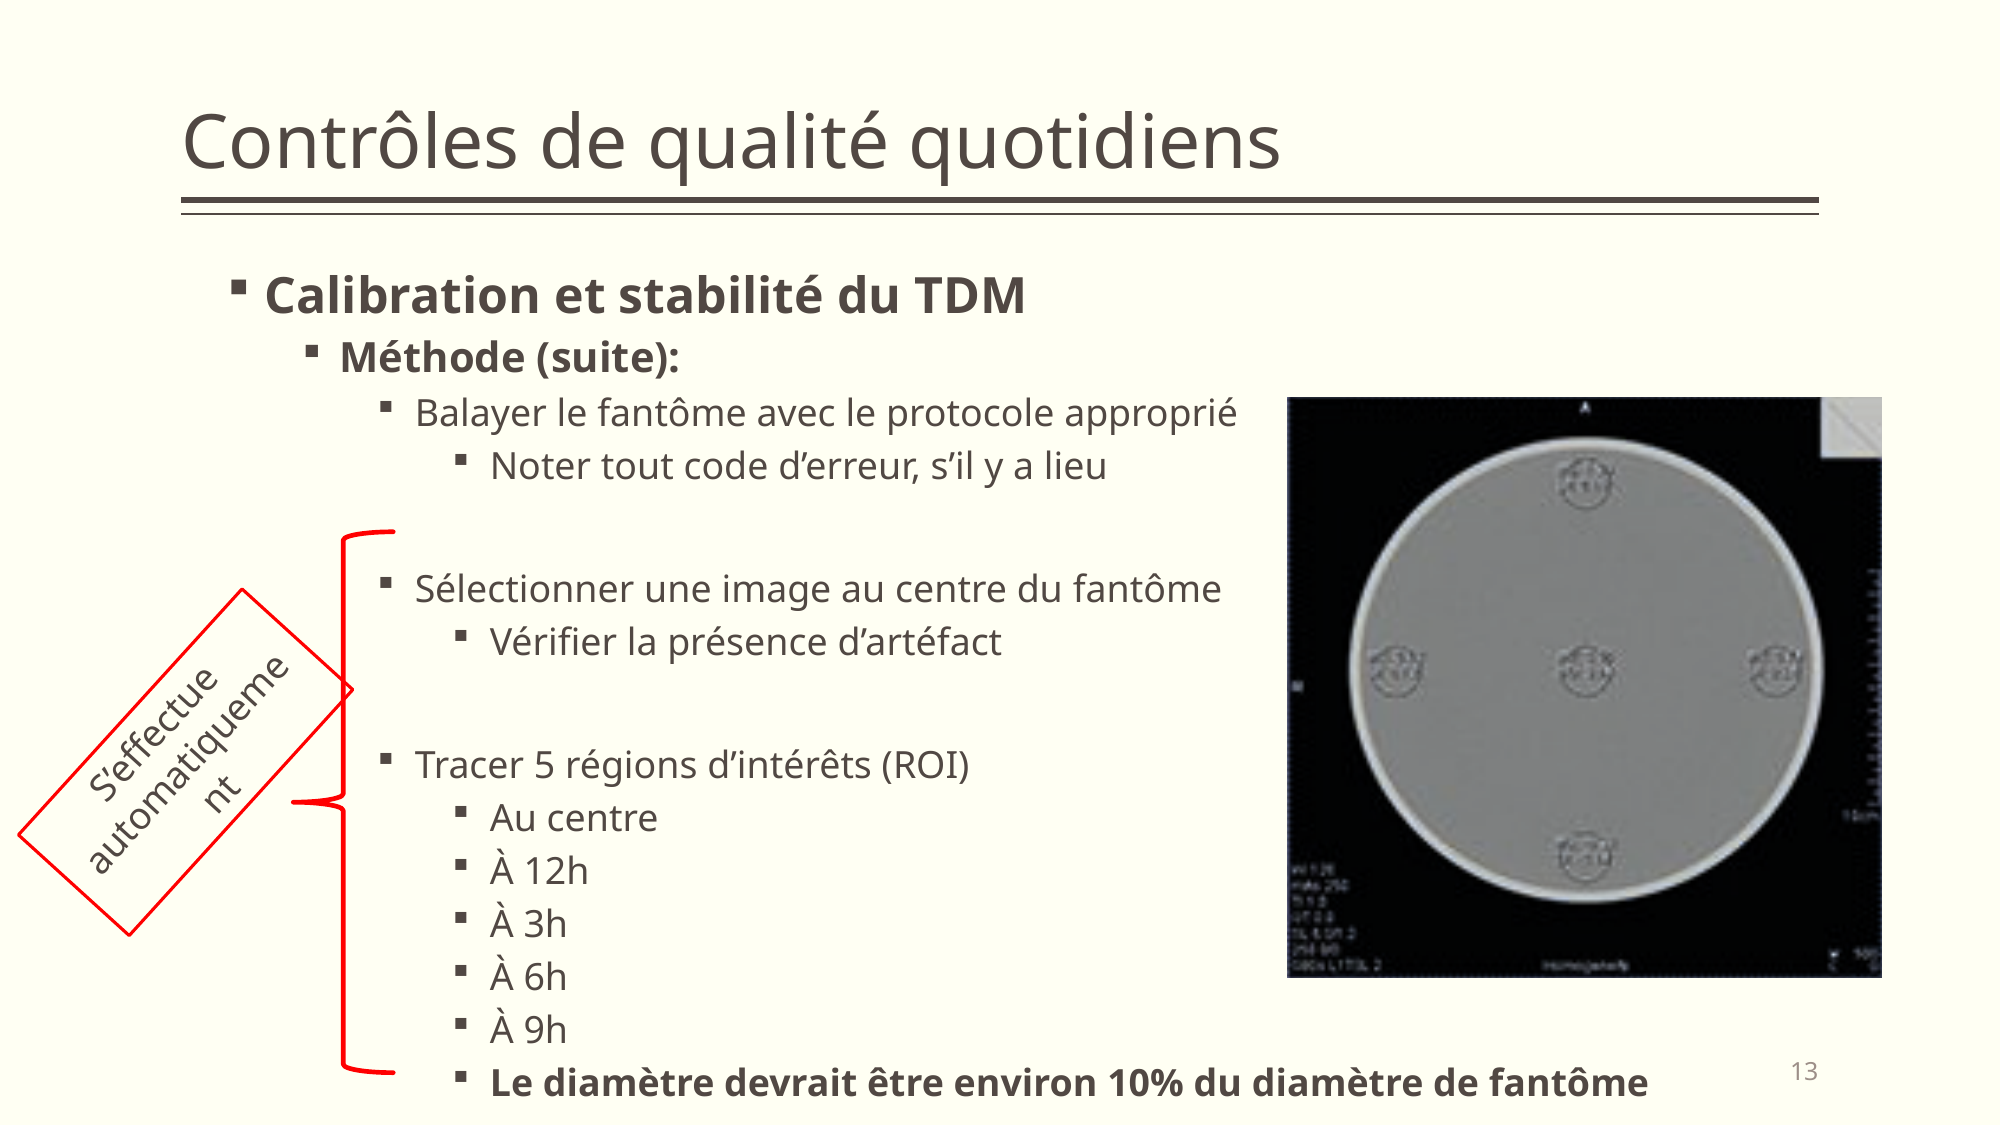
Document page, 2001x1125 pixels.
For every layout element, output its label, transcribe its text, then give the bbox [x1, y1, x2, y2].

text_box [292, 531, 394, 1074]
title Contrôles de qualité quotidiens [181, 12, 1819, 193]
list Calibration et stabilité du TDM Méthode (suite): Balayer le fantôme avec le protocole approprié Noter tout code d’erreur, s’il y a lieu Sélectionner une image au centre du fantôme Vérifier la présence d’artéfact Tracer 5 régions d’intérêts (ROI) Au centre À 12h À 3h À 6h À 9h Le diamètre devrait être environ 10% du diamètre de fantôme [227, 262, 1882, 1113]
slide_number 13 [1518, 1042, 1819, 1103]
text_box S’effectue automatiquement [18, 588, 353, 936]
picture [1286, 396, 1882, 978]
